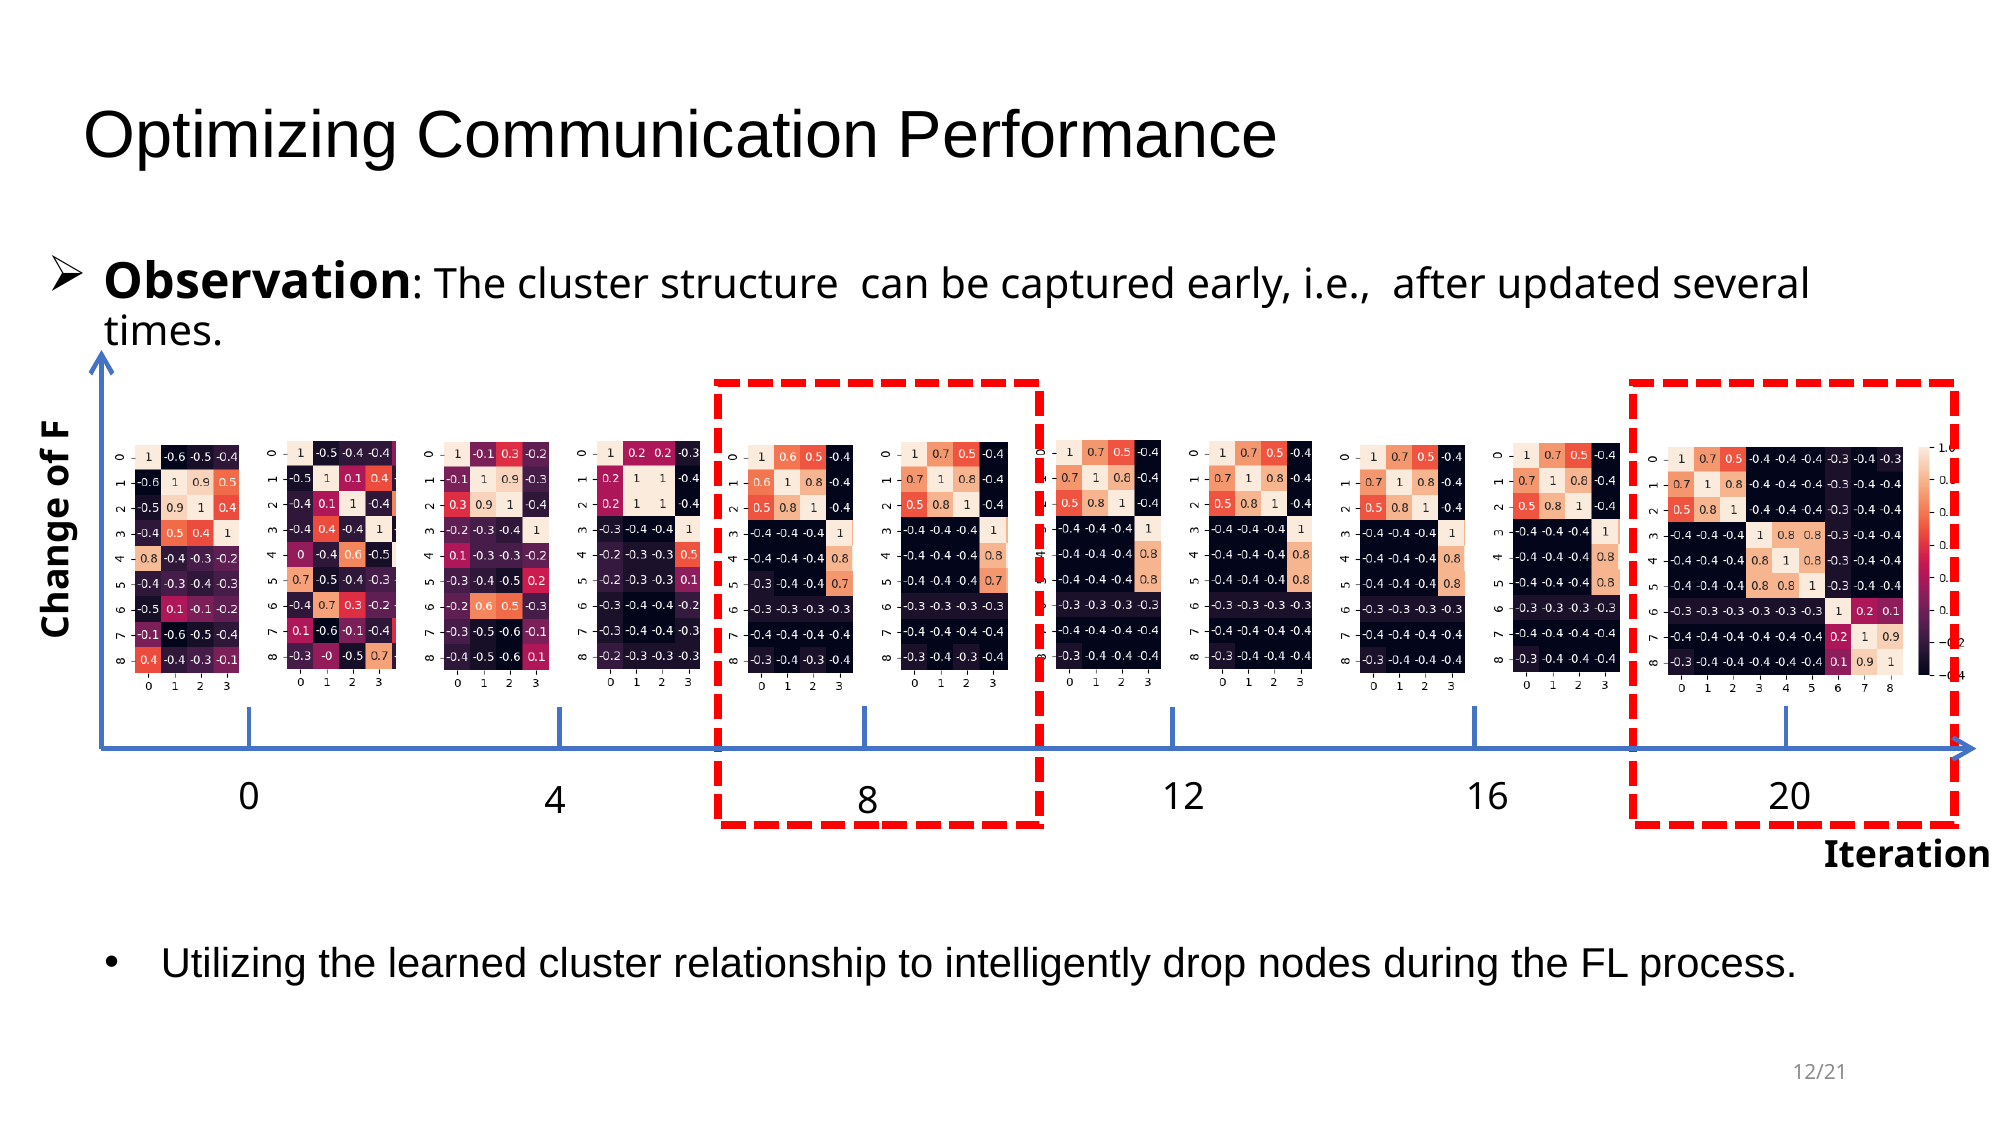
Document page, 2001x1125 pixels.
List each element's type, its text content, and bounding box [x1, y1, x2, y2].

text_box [23, 349, 1997, 884]
title Optimizing Communication Performance [68, 48, 1965, 180]
text_box Utilizing the learned cluster relationship to intelligently drop nodes during the FL process. [89, 928, 1814, 994]
slide_number 12/21 [1412, 1042, 1863, 1103]
